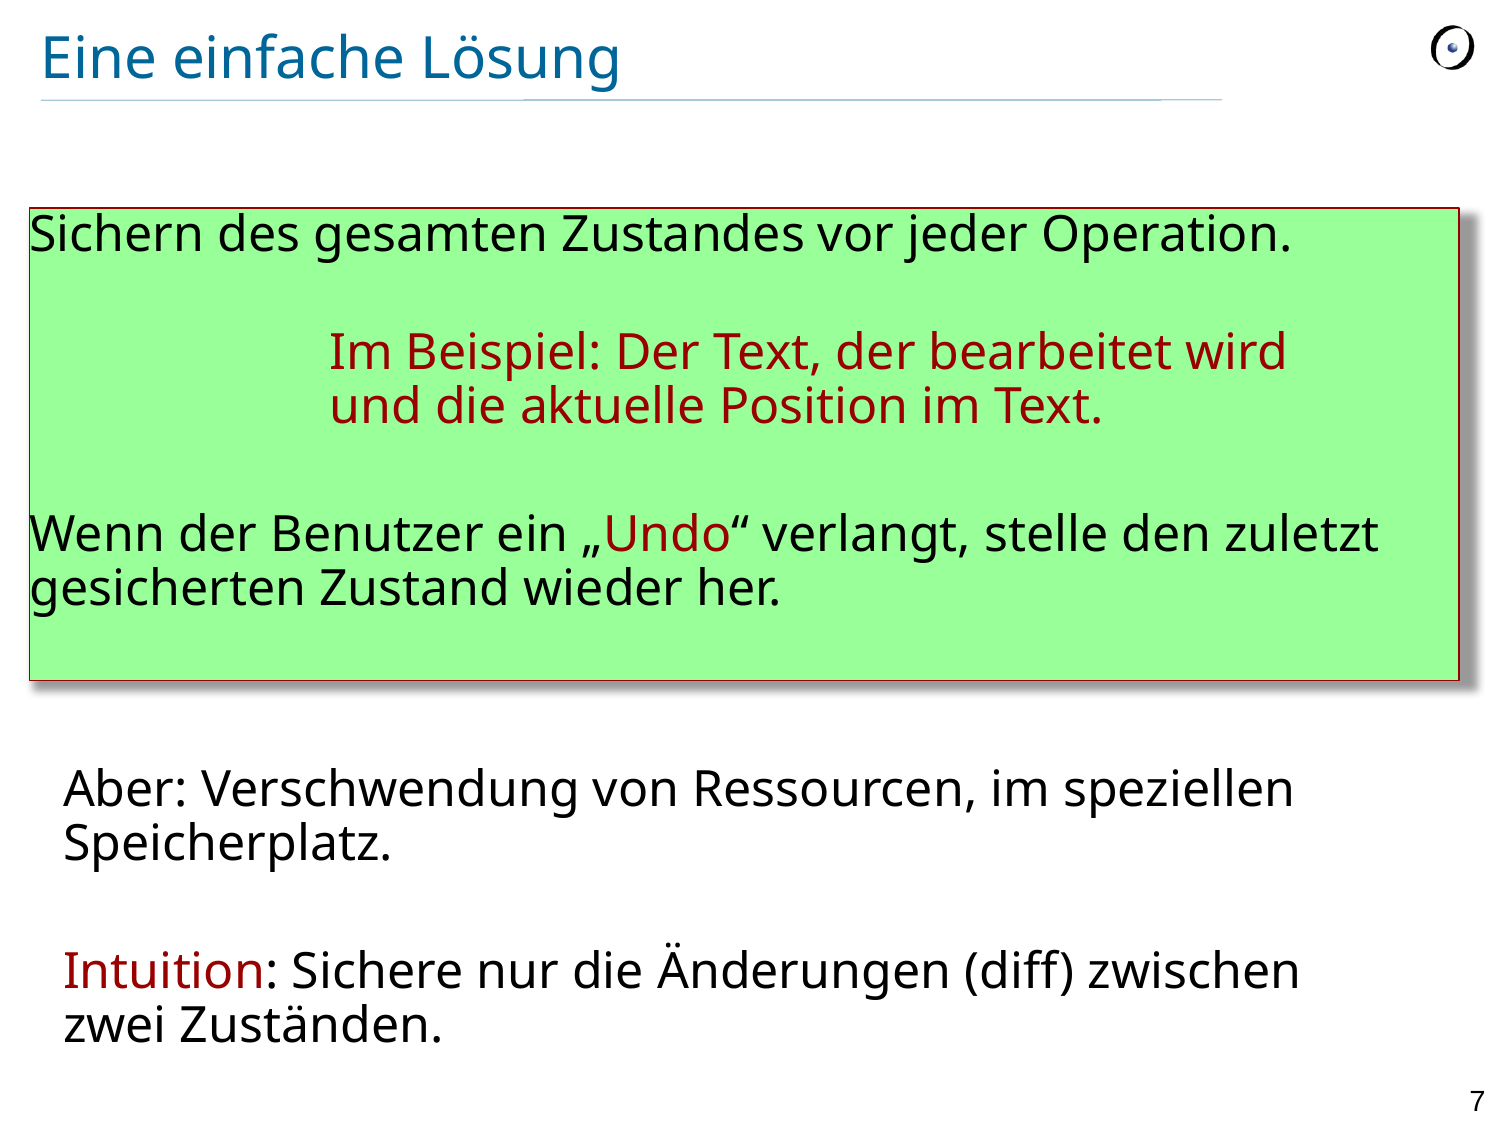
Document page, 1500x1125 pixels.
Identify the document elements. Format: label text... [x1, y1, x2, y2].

picture [1429, 20, 1476, 72]
title Eine einfache Lösung [40, 18, 1344, 91]
text_box Aber: Verschwendung von Ressourcen, im speziellen Speicherplatz. Intuition: Sichere nur die Änderungen (diff) zwischen zwei Zuständen. [48, 755, 1401, 1061]
list Sichern des gesamten Zustandes vor jeder Operation. Im Beispiel: Der Text, der bearbeitet wird und die aktuelle Position im Text. Wenn der Benutzer ein „Undo“ verlangt, stelle den zuletzt gesicherten Zustand wieder her. [29, 207, 1460, 681]
